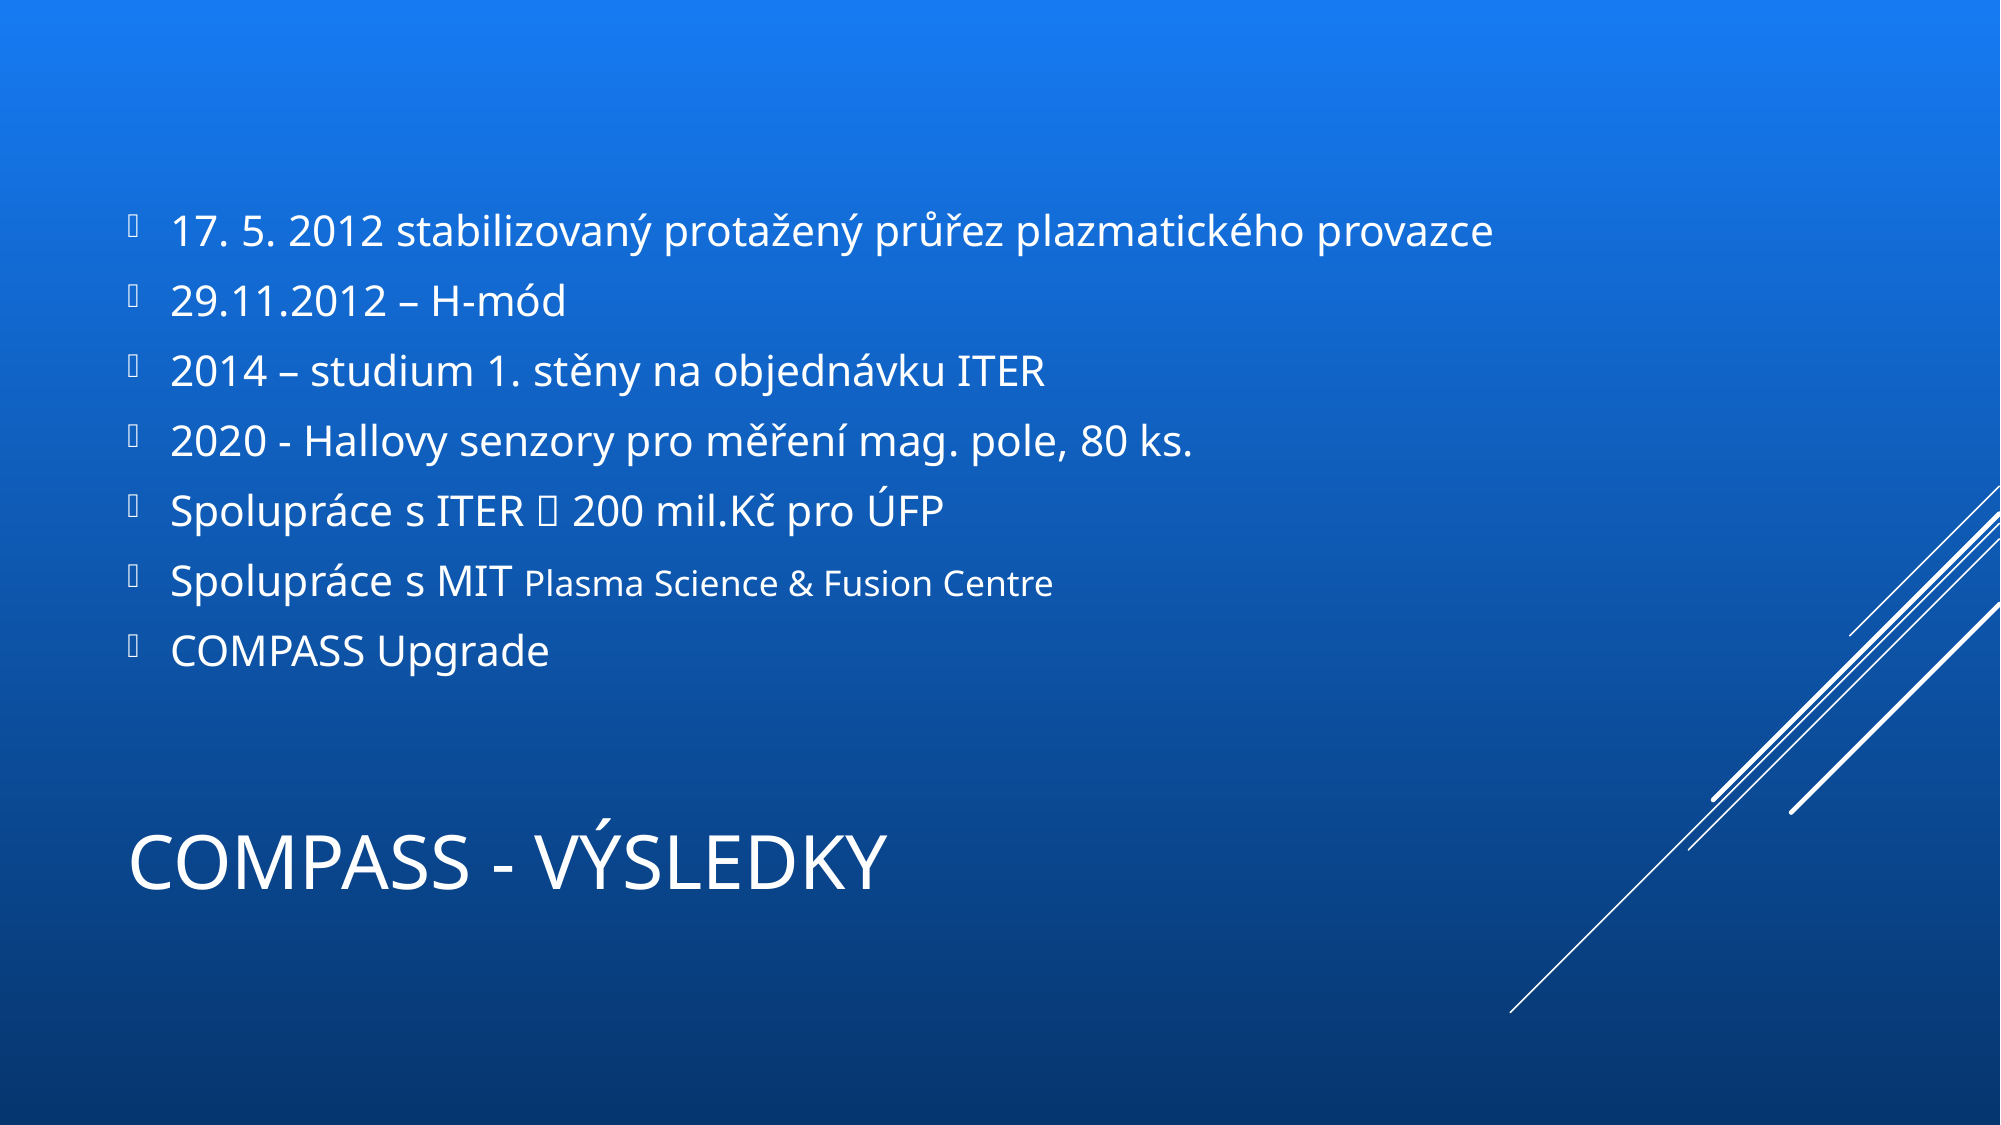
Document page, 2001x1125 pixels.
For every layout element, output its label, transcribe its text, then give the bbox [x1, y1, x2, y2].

title COMPASS - výsledky [112, 736, 1513, 984]
list 17. 5. 2012 stabilizovaný protažený průřez plazmatického provazce 29.11.2012 – H-mód 2014 – studium 1. stěny na objednávku ITER 2020 - Hallovy senzory pro měření mag. pole, 80 ks. Spolupráce s ITER  200 mil.Kč pro ÚFP Spolupráce s MIT Plasma Science & Fusion Centre COMPASS Upgrade [112, 112, 1513, 706]
